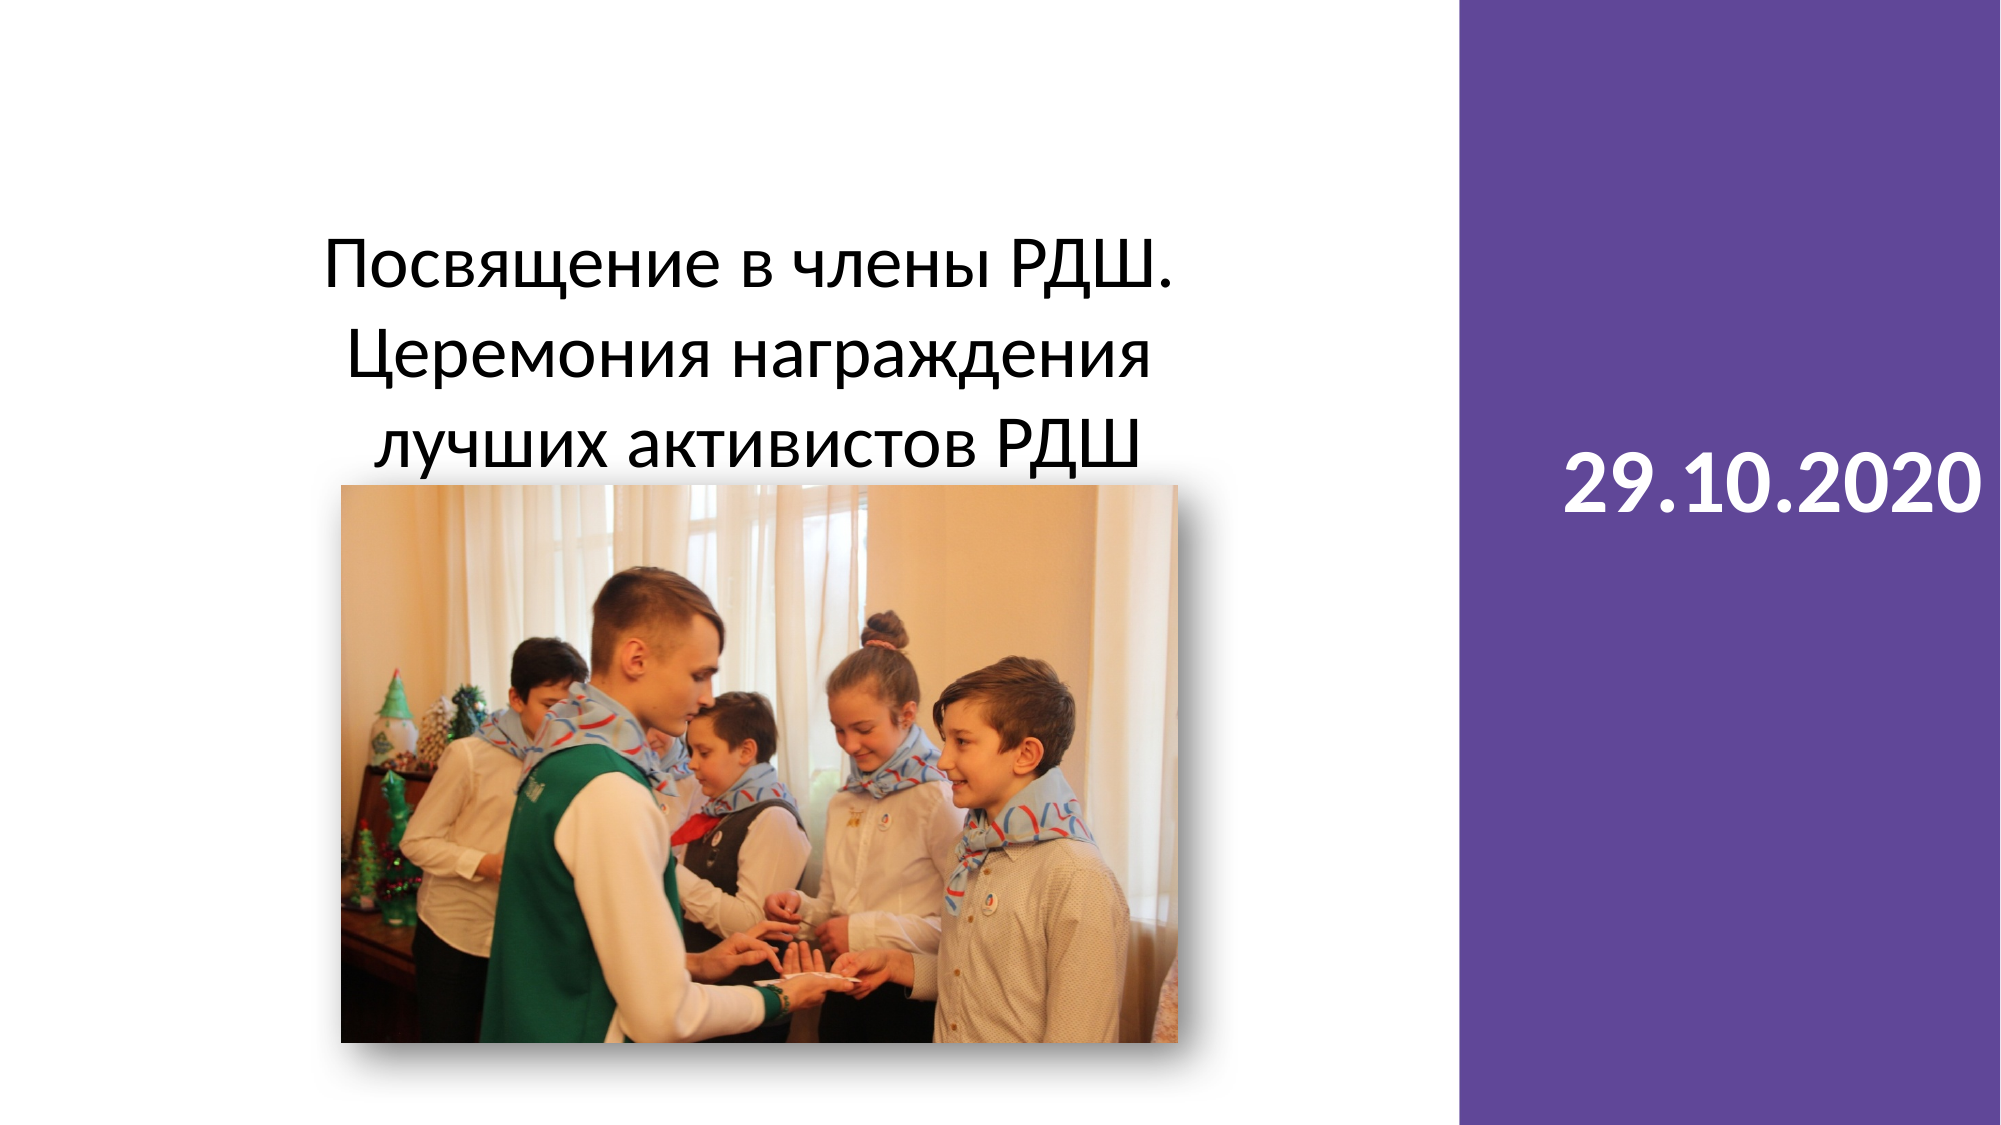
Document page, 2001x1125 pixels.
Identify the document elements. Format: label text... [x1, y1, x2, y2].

text_box 29.10.2020 [1547, 413, 1999, 539]
text_box Посвящение в члены РДШ. Церемония награждения лучших активистов РДШ [308, 205, 1209, 490]
picture [0, 0, 2001, 1125]
